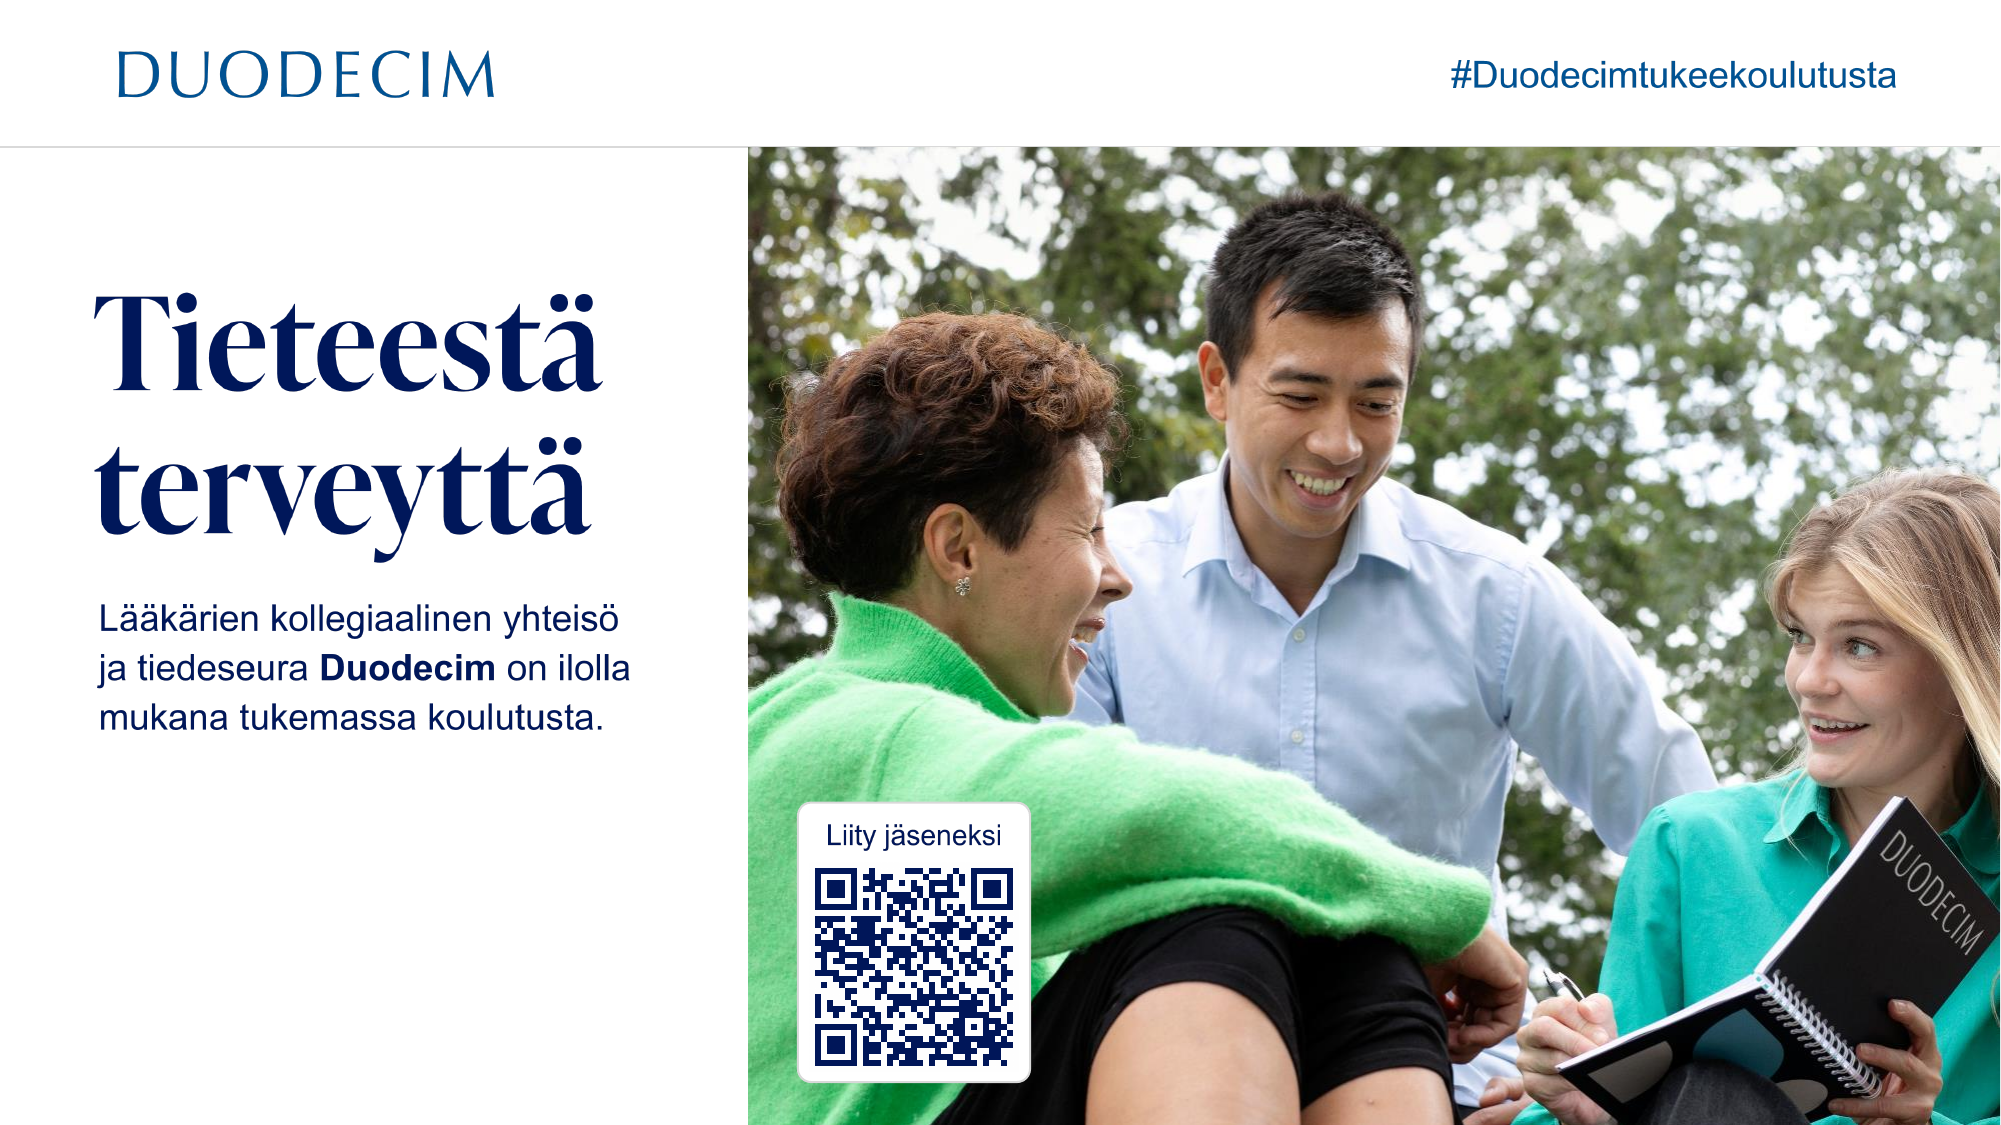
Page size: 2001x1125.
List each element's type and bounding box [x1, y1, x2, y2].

picture [748, 147, 2001, 1125]
picture [1446, 60, 1901, 88]
picture [96, 604, 630, 730]
picture [94, 292, 603, 563]
picture [78, 9, 534, 139]
